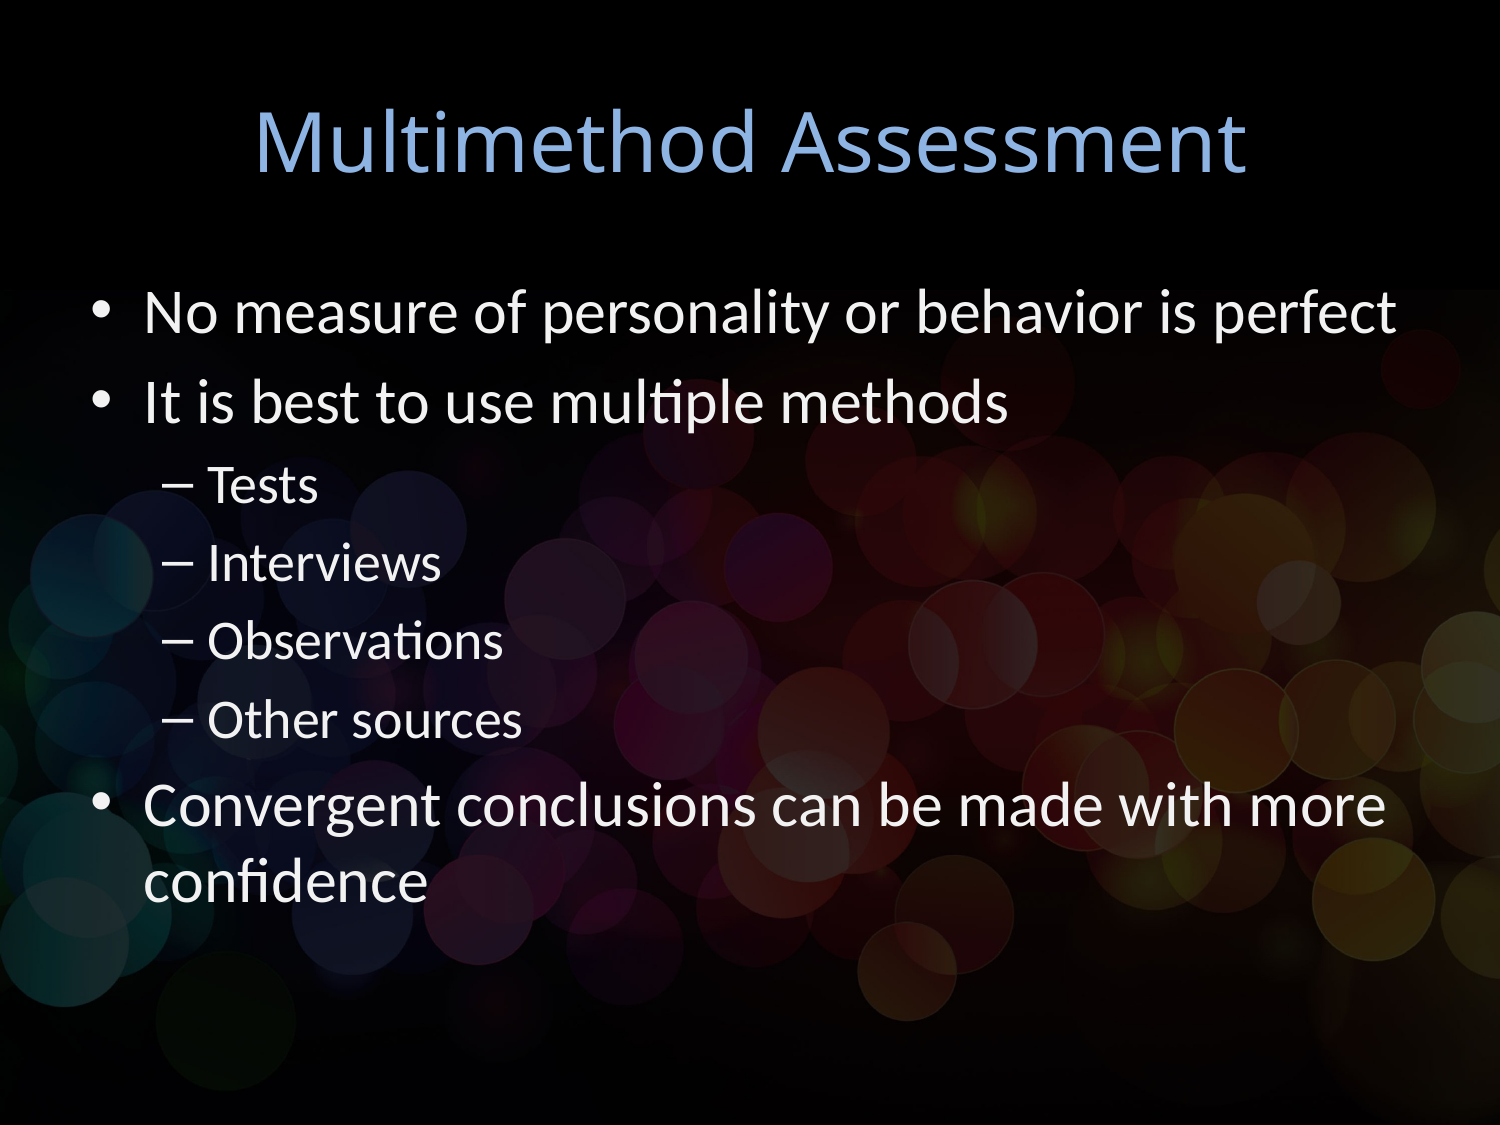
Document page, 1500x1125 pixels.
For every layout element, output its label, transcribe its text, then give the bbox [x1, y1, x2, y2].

picture [0, 0, 1500, 1125]
list No measure of personality or behavior is perfect It is best to use multiple methods Tests Interviews Observations Other sources Convergent conclusions can be made with more confidence [75, 262, 1425, 1005]
title Multimethod Assessment [75, 45, 1425, 233]
